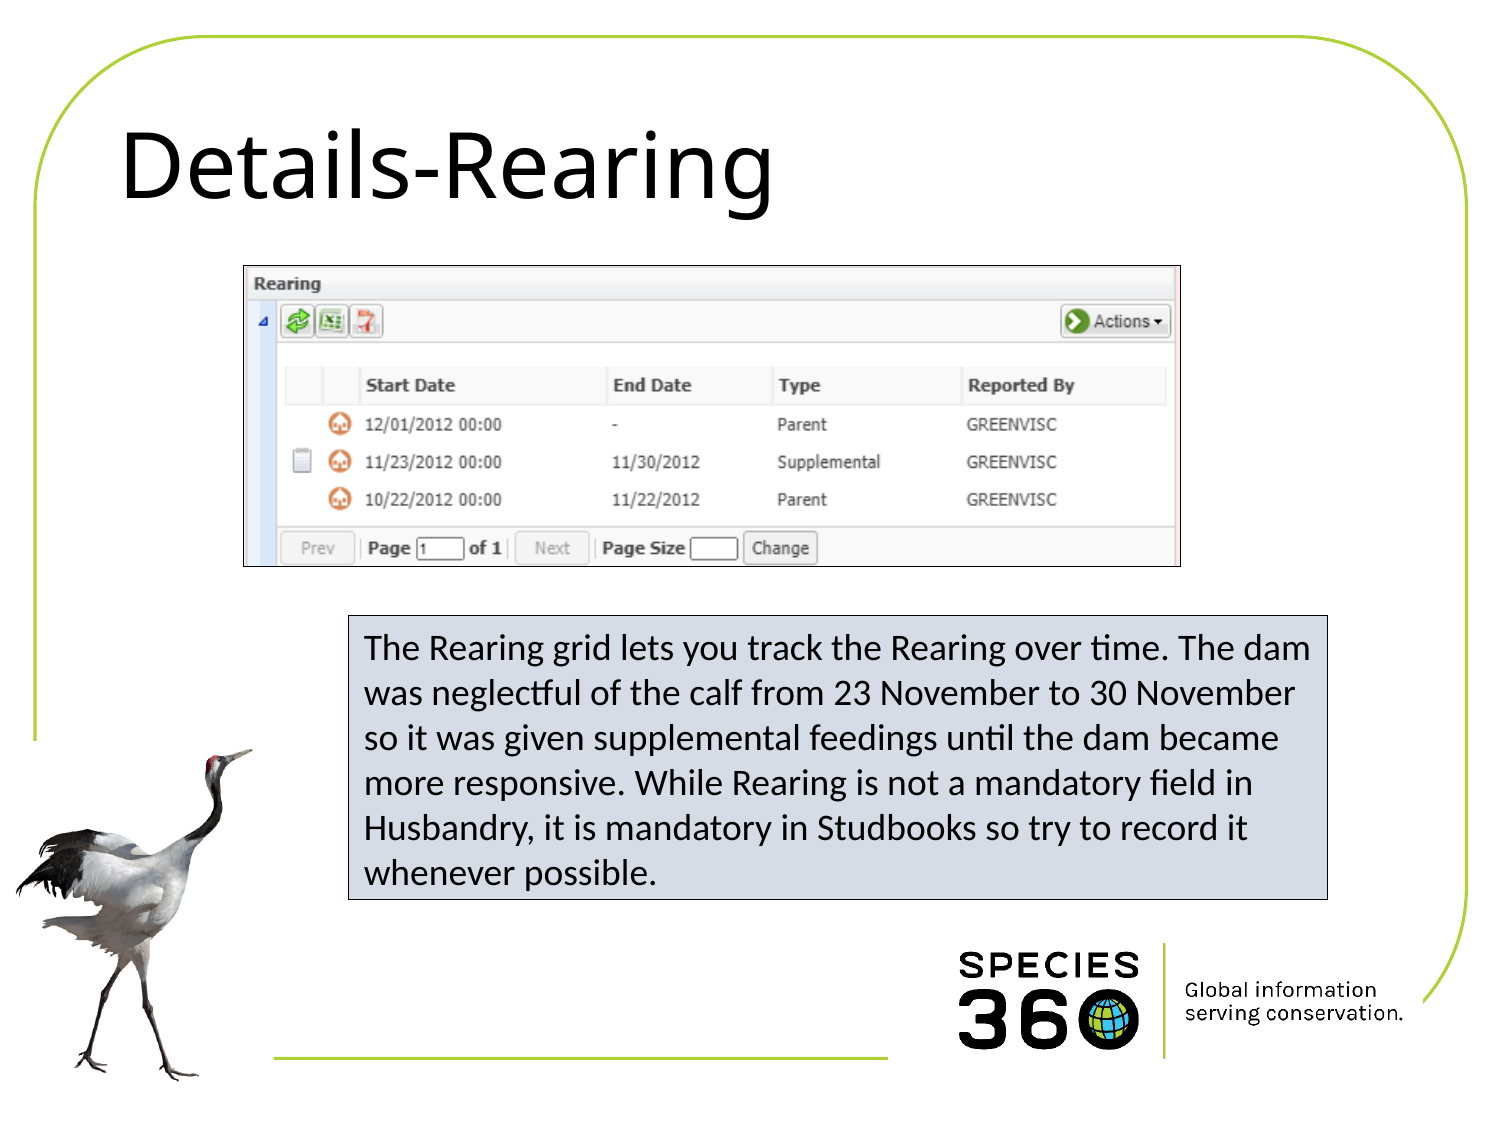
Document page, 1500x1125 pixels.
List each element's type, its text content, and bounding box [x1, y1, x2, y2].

text_box The Rearing grid lets you track the Rearing over time. The dam was neglectful of the calf from 23 November to 30 November so it was given supplemental feedings until the dam became more responsive. While Rearing is not a mandatory field in Husbandry, it is mandatory in Studbooks so try to record it whenever possible. [348, 615, 1328, 900]
text_box [888, 886, 1423, 1087]
title Details-Rearing [103, 59, 1397, 278]
text_box [33, 68, 1468, 1060]
text_box [118, 35, 1383, 59]
picture [15, 741, 274, 1107]
picture [954, 935, 1408, 1066]
picture [243, 265, 1181, 567]
